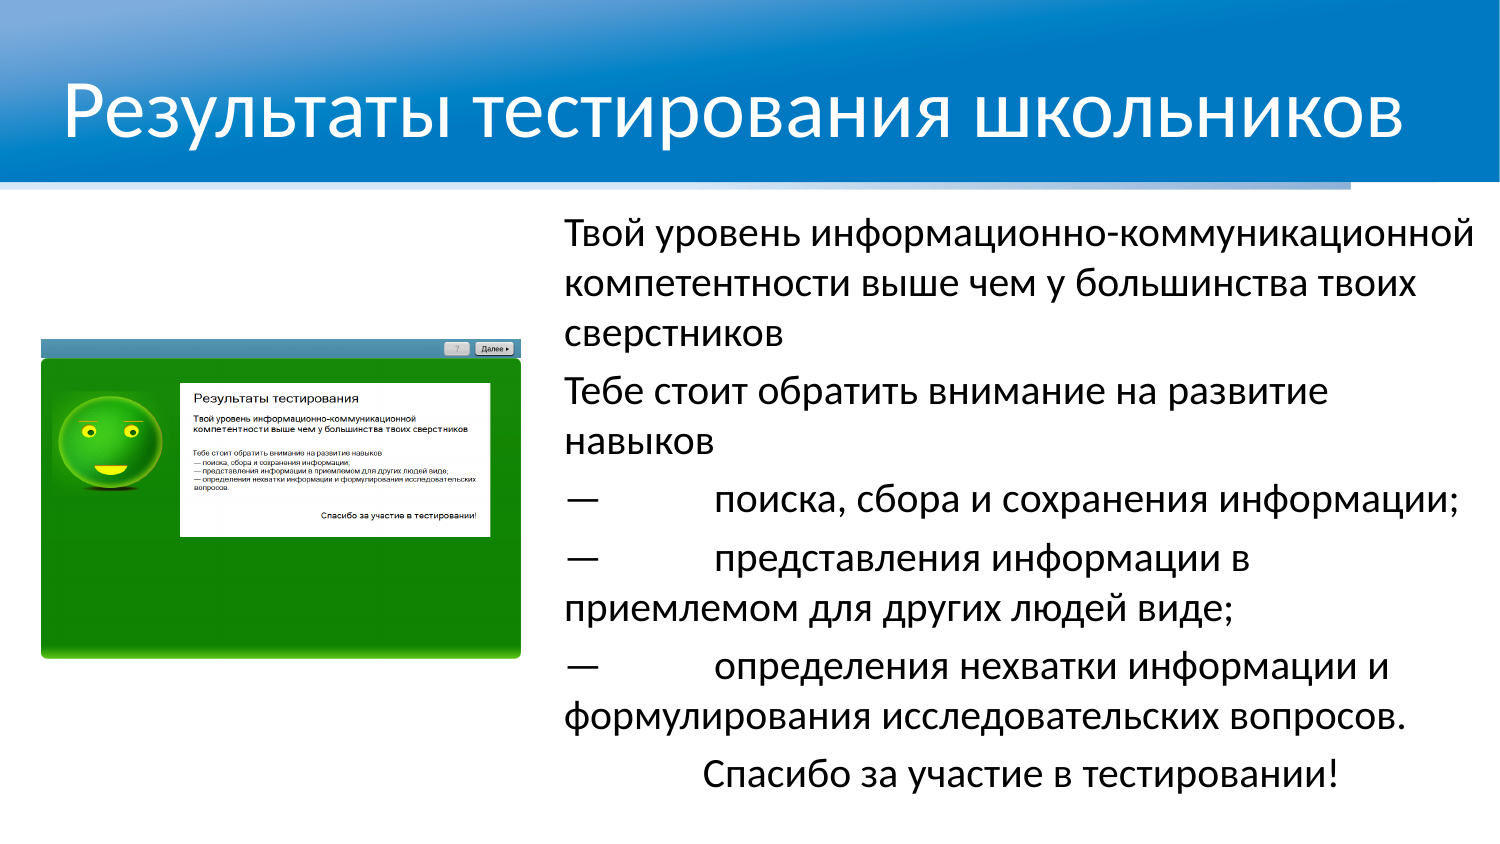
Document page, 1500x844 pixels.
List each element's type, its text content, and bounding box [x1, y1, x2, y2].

picture [0, 0, 1500, 191]
picture [40, 338, 521, 659]
list Твой уровень информационно-коммуникационной компетентности выше чем у большинства твоих сверстников Тебе стоит обратить внимание на развитие навыков — поиска, сбора и сохранения информации; — представления информации в приемлемом для других людей виде; — определения нехватки информации и формулирования исследовательских вопросов. Спасибо за участие в тестировании! [548, 198, 1495, 824]
